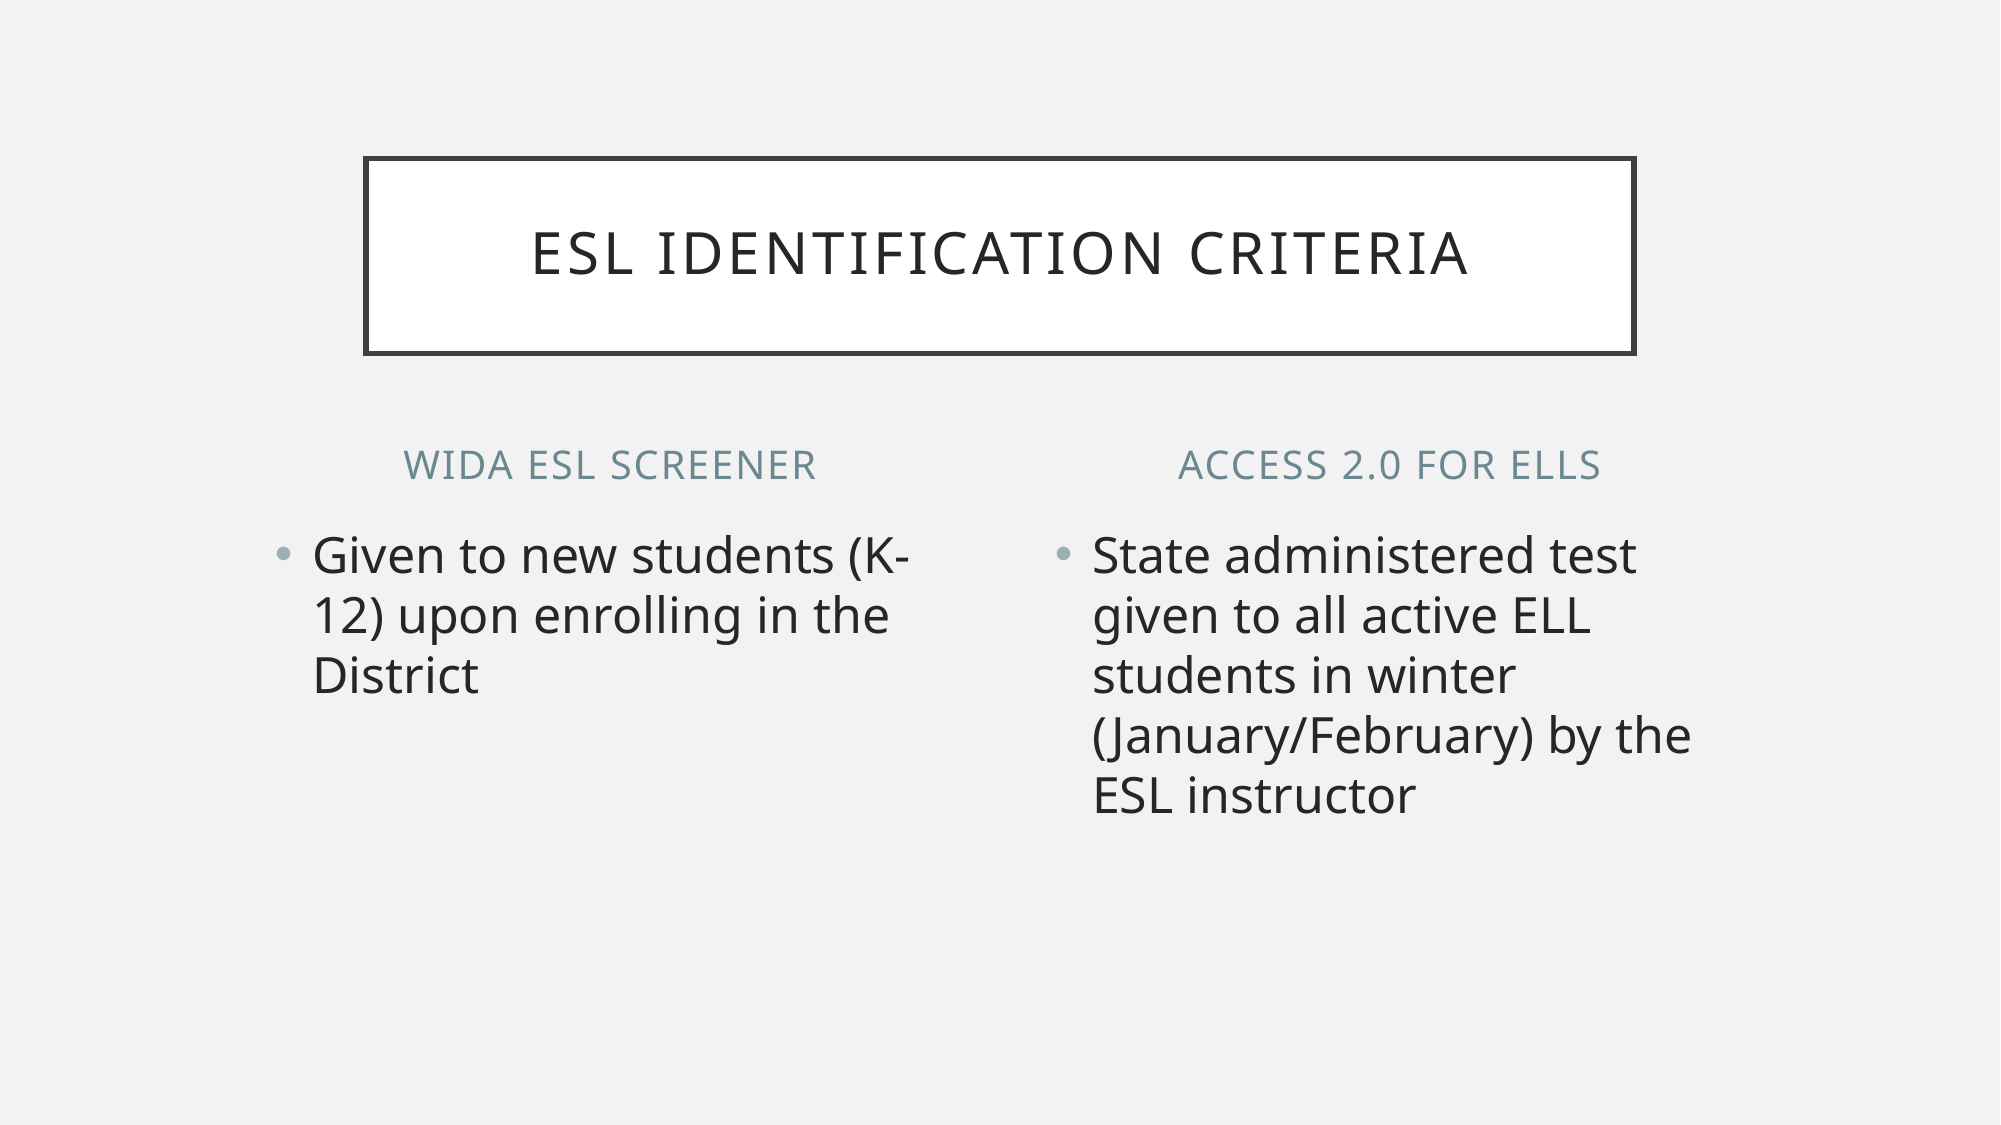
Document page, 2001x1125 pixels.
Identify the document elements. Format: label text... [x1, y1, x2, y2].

list Given to new students (K-12) upon enrolling in the District [259, 515, 961, 942]
list WIDA ESL Screener [259, 379, 961, 495]
list Access 2.0 for ells [1039, 379, 1741, 495]
title Esl identification criteria [363, 156, 1637, 356]
list State administered test given to all active ELL students in winter (January/February) by the ESL instructor [1039, 515, 1738, 942]
